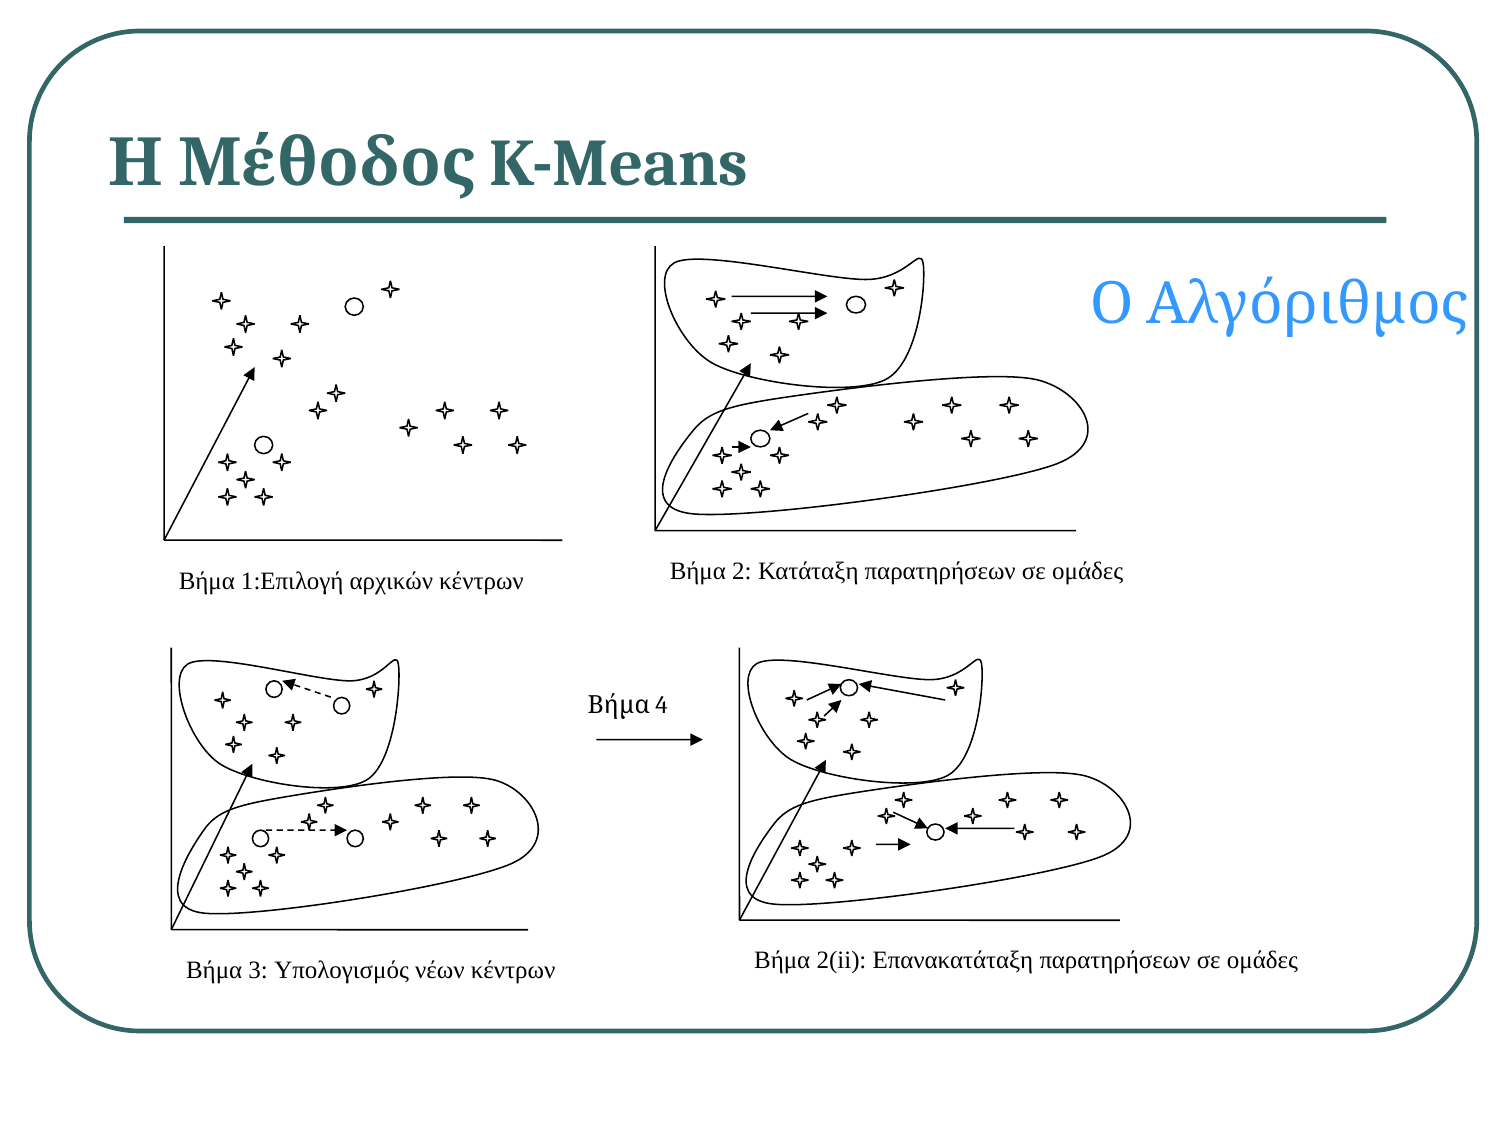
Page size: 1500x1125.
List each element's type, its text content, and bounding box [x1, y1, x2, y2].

text_box [614, 733, 703, 746]
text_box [163, 245, 563, 610]
text_box Ο Αλγόριθμος [1176, 257, 1500, 343]
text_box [632, 245, 1173, 598]
title Η Μέθοδος K-Means [93, 81, 1459, 207]
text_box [152, 647, 610, 997]
text_box Βήμα 4 [614, 680, 713, 726]
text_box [718, 647, 1337, 985]
